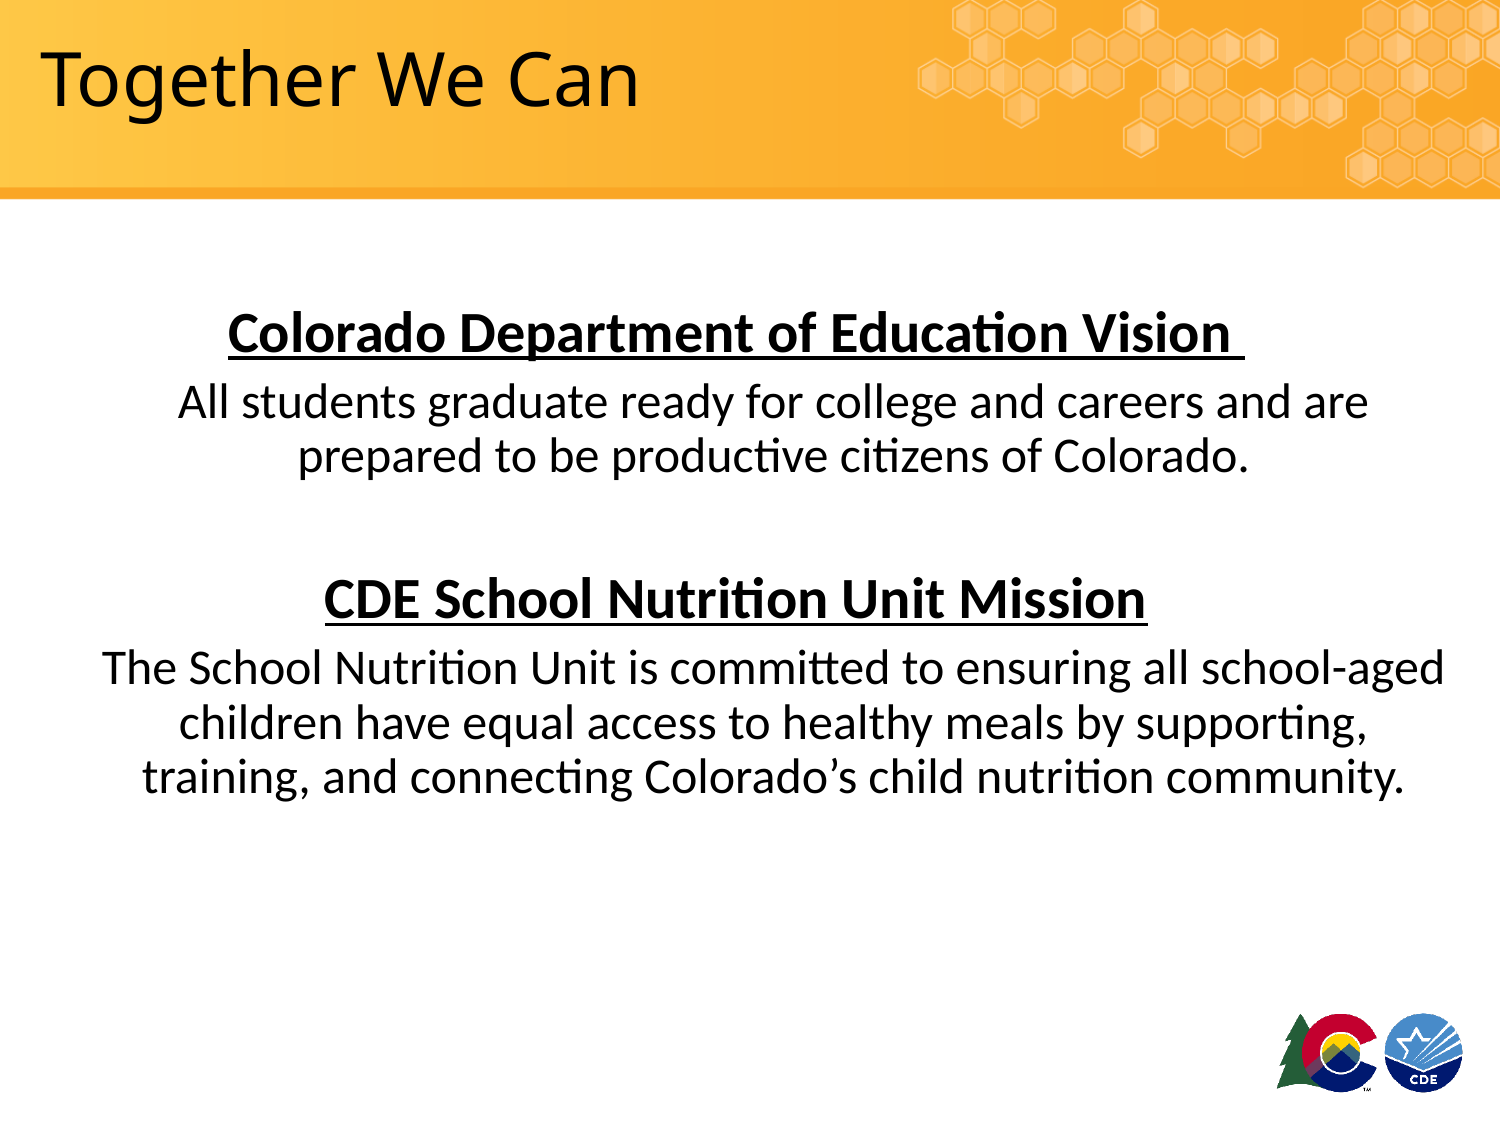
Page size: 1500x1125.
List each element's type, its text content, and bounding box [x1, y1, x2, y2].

picture [1275, 1012, 1463, 1093]
picture [0, 0, 1500, 200]
title Together We Can [40, 41, 1038, 166]
list Colorado Department of Education Vision All students graduate ready for college and careers and are prepared to be productive citizens of Colorado. CDE School Nutrition Unit Mission The School Nutrition Unit is committed to ensuring all school-aged children have equal access to healthy meals by supporting, training, and connecting Colorado’s child nutrition community. [20, 221, 1453, 1003]
